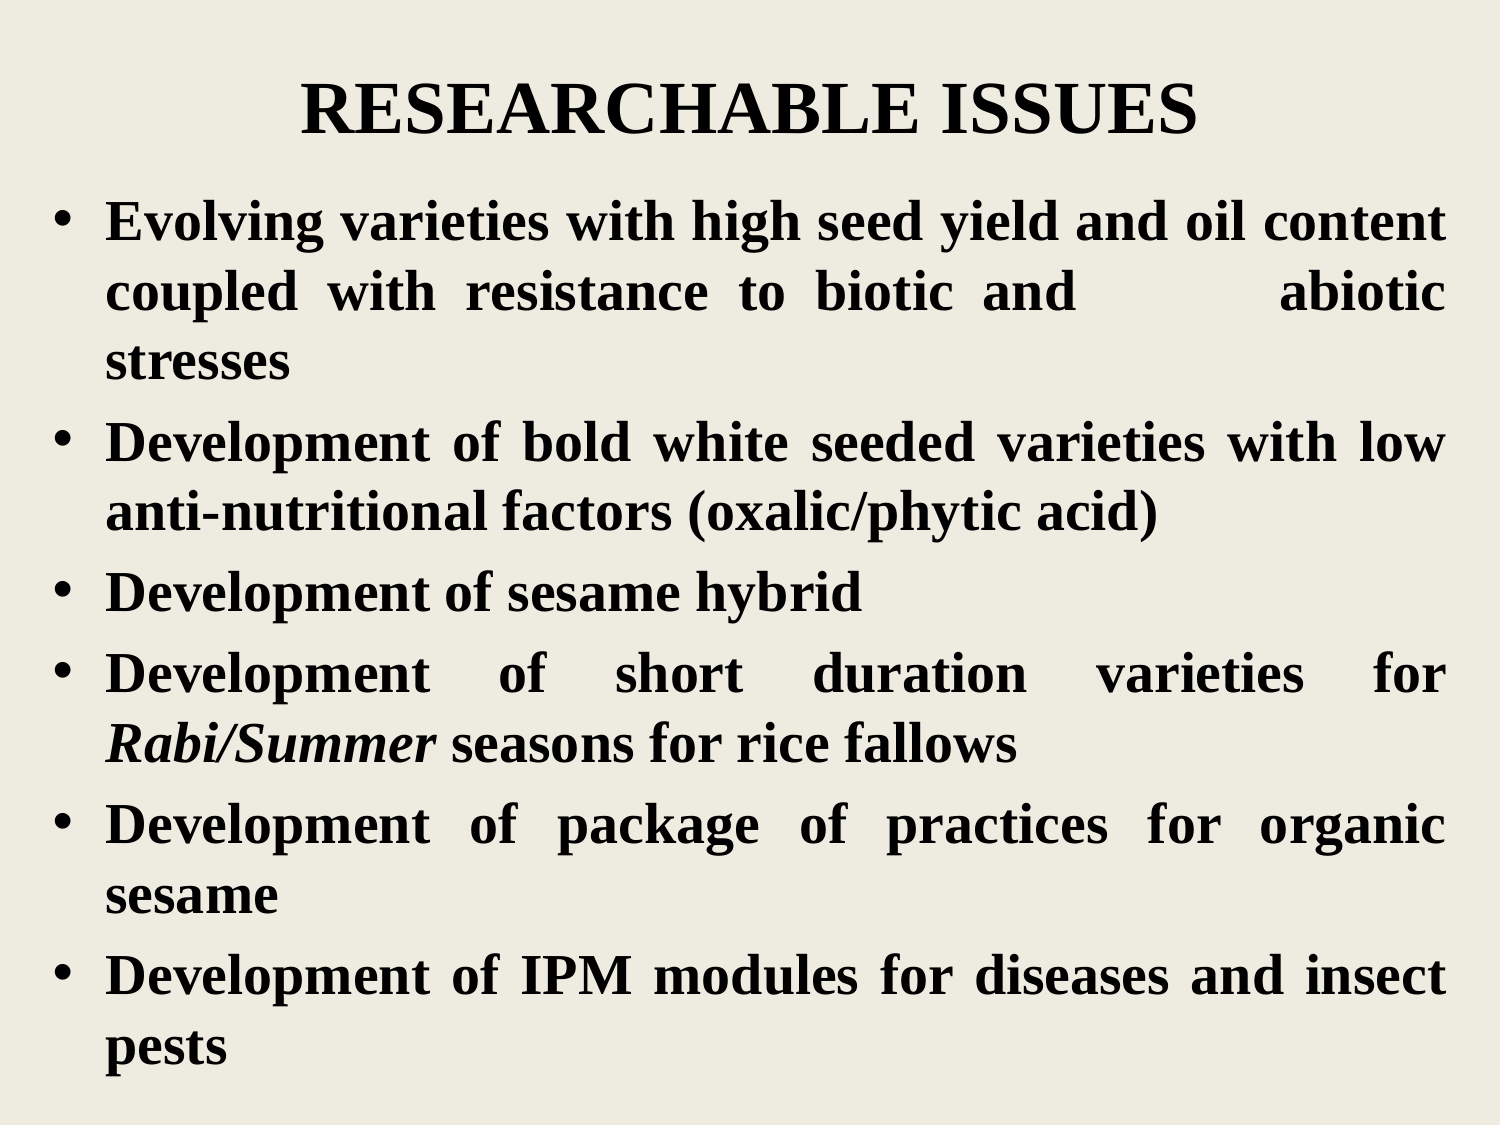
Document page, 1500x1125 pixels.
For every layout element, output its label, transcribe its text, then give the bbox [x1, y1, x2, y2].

list Evolving varieties with high seed yield and oil content coupled with resistance to biotic and abiotic stresses Development of bold white seeded varieties with low anti-nutritional factors (oxalic/phytic acid) Development of sesame hybrid Development of short duration varieties for Rabi/Summer seasons for rice fallows Development of package of practices for organic sesame Development of IPM modules for diseases and insect pests [37, 174, 1463, 1088]
title RESEARCHABLE ISSUES [75, 45, 1425, 163]
